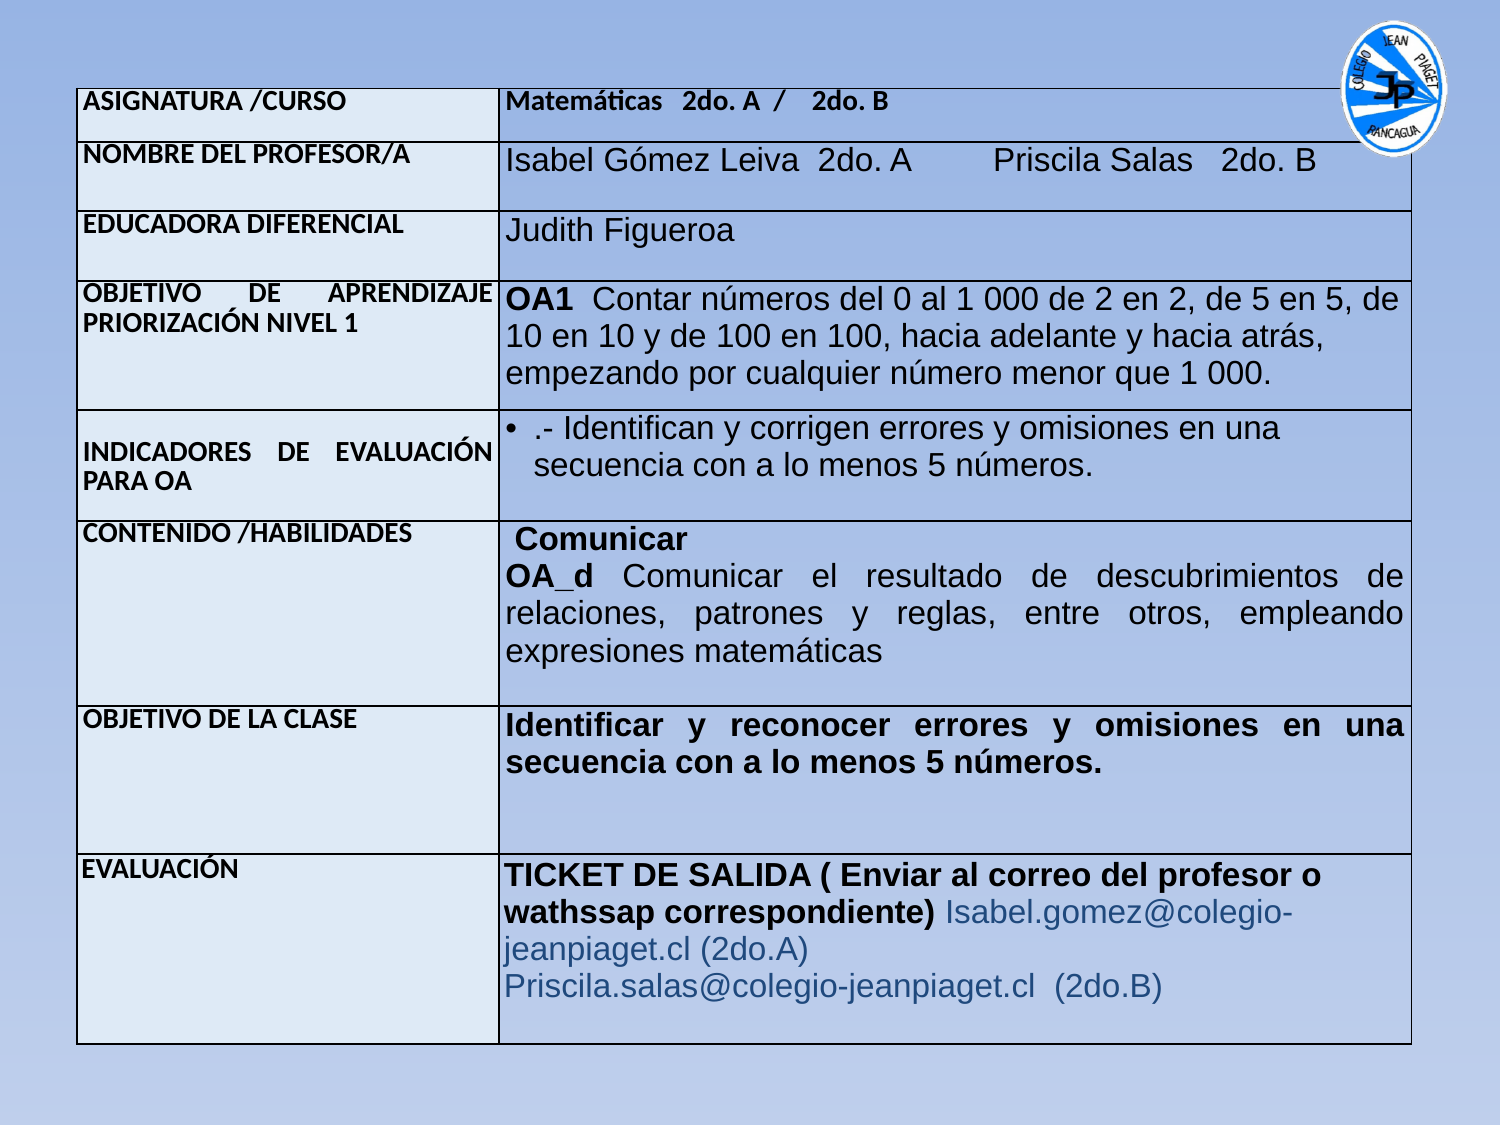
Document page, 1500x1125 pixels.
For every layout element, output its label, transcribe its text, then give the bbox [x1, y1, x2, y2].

table_cell EVALUACIÓN [78, 855, 498, 1043]
table_header ASIGNATURA /CURSO [78, 89, 498, 141]
table_cell Identificar y reconocer errores y omisiones en una secuencia con a lo menos 5 números. [500, 707, 1411, 853]
table_cell OA1 Contar números del 0 al 1 000 de 2 en 2, de 5 en 5, de 10 en 10 y de 100 en 100, hacia adelante y hacia atrás, empezando por cualquier número menor que 1 000. [500, 282, 1411, 409]
table_cell NOMBRE DEL PROFESOR/A [78, 143, 498, 210]
table_cell EDUCADORA DIFERENCIAL [78, 212, 498, 280]
table_cell OBJETIVO DE APRENDIZAJE PRIORIZACIÓN NIVEL 1 [78, 282, 498, 409]
table_cell CONTENIDO /HABILIDADES [78, 522, 498, 705]
table_cell INDICADORES DE EVALUACIÓN PARA OA [78, 411, 498, 520]
table_cell Comunicar OA_d Comunicar el resultado de descubrimientos de relaciones, patrones y reglas, entre otros, empleando expresiones matemáticas [500, 522, 1411, 705]
table_cell TICKET DE SALIDA ( Enviar al correo del profesor o wathssap correspondiente) Isabel.gomez@colegio-jeanpiaget.cl (2do.A) Priscila.salas@colegio-jeanpiaget.cl (2do.B) [500, 855, 1411, 1043]
table_cell Judith Figueroa [500, 212, 1411, 280]
picture [1314, 18, 1478, 159]
table_cell .- Identifican y corrigen errores y omisiones en una secuencia con a lo menos 5 números. [500, 411, 1411, 520]
table_header Matemáticas 2do. A / 2do. B [500, 89, 1309, 141]
table_cell Isabel Gómez Leiva 2do. A Priscila Salas 2do. B [500, 143, 1411, 210]
table_cell OBJETIVO DE LA CLASE [78, 707, 498, 853]
